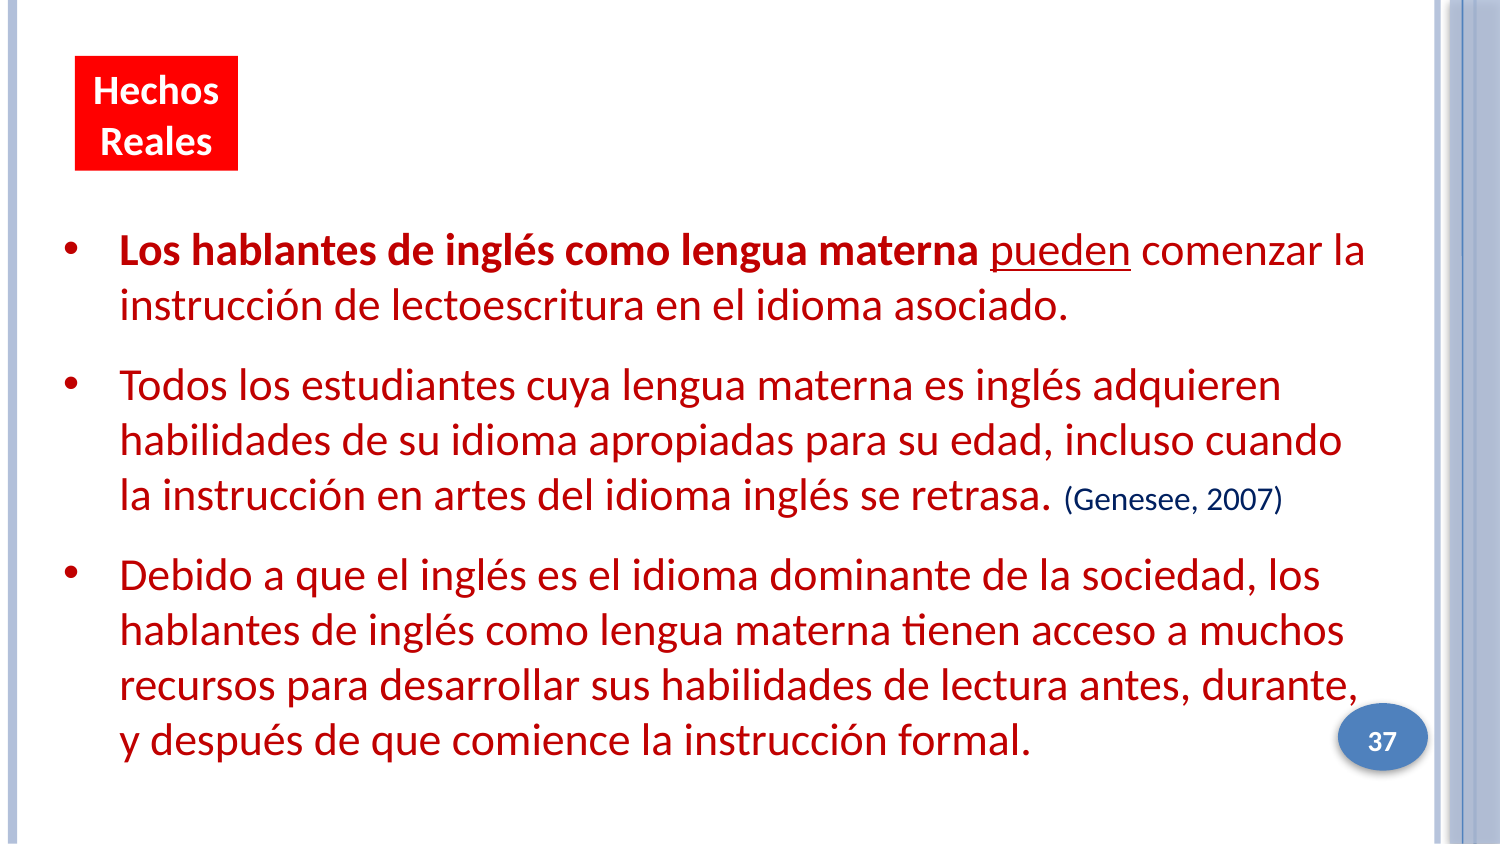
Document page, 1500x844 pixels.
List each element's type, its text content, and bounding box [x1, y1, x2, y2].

text_box Los hablantes de inglés como lengua materna pueden comenzar la instrucción de lectoescritura en el idioma asociado. Todos los estudiantes cuya lengua materna es inglés adquieren habilidades de su idioma apropiadas para su edad, incluso cuando la instrucción en artes del idioma inglés se retrasa. (Genesee, 2007) Debido a que el inglés es el idioma dominante de la sociedad, los hablantes de inglés como lengua materna tienen acceso a muchos recursos para desarrollar sus habilidades de lectura antes, durante, y después de que comience la instrucción formal. [48, 212, 1400, 844]
text_box Hechos Reales [74, 55, 238, 171]
slide_number 37 [1337, 707, 1428, 772]
